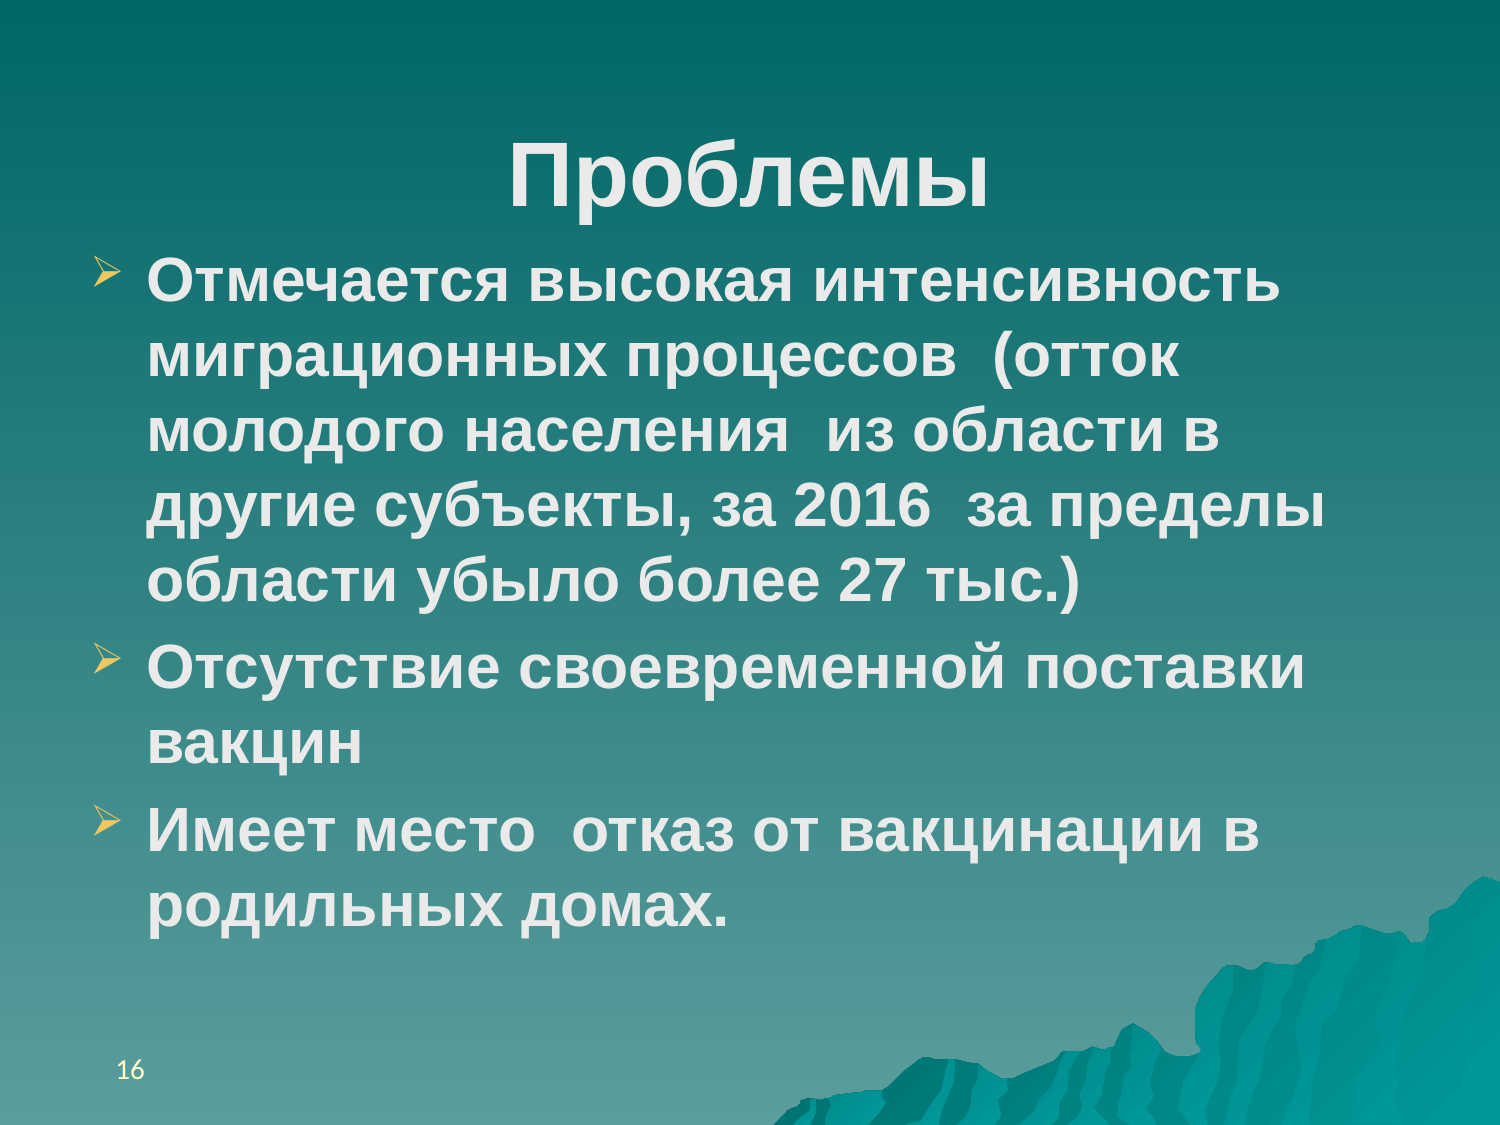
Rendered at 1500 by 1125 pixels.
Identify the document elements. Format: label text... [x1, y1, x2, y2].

title Проблемы [74, 45, 1426, 231]
slide_number 16 [100, 1042, 426, 1103]
list Отмечается высокая интенсивность миграционных процессов (отток молодого населения из области в другие субъекты, за 2016 за пределы области убыло более 27 тыс.) Отсутствие своевременной поставки вакцин Имеет место отказ от вакцинации в родильных домах. [74, 231, 1460, 1011]
